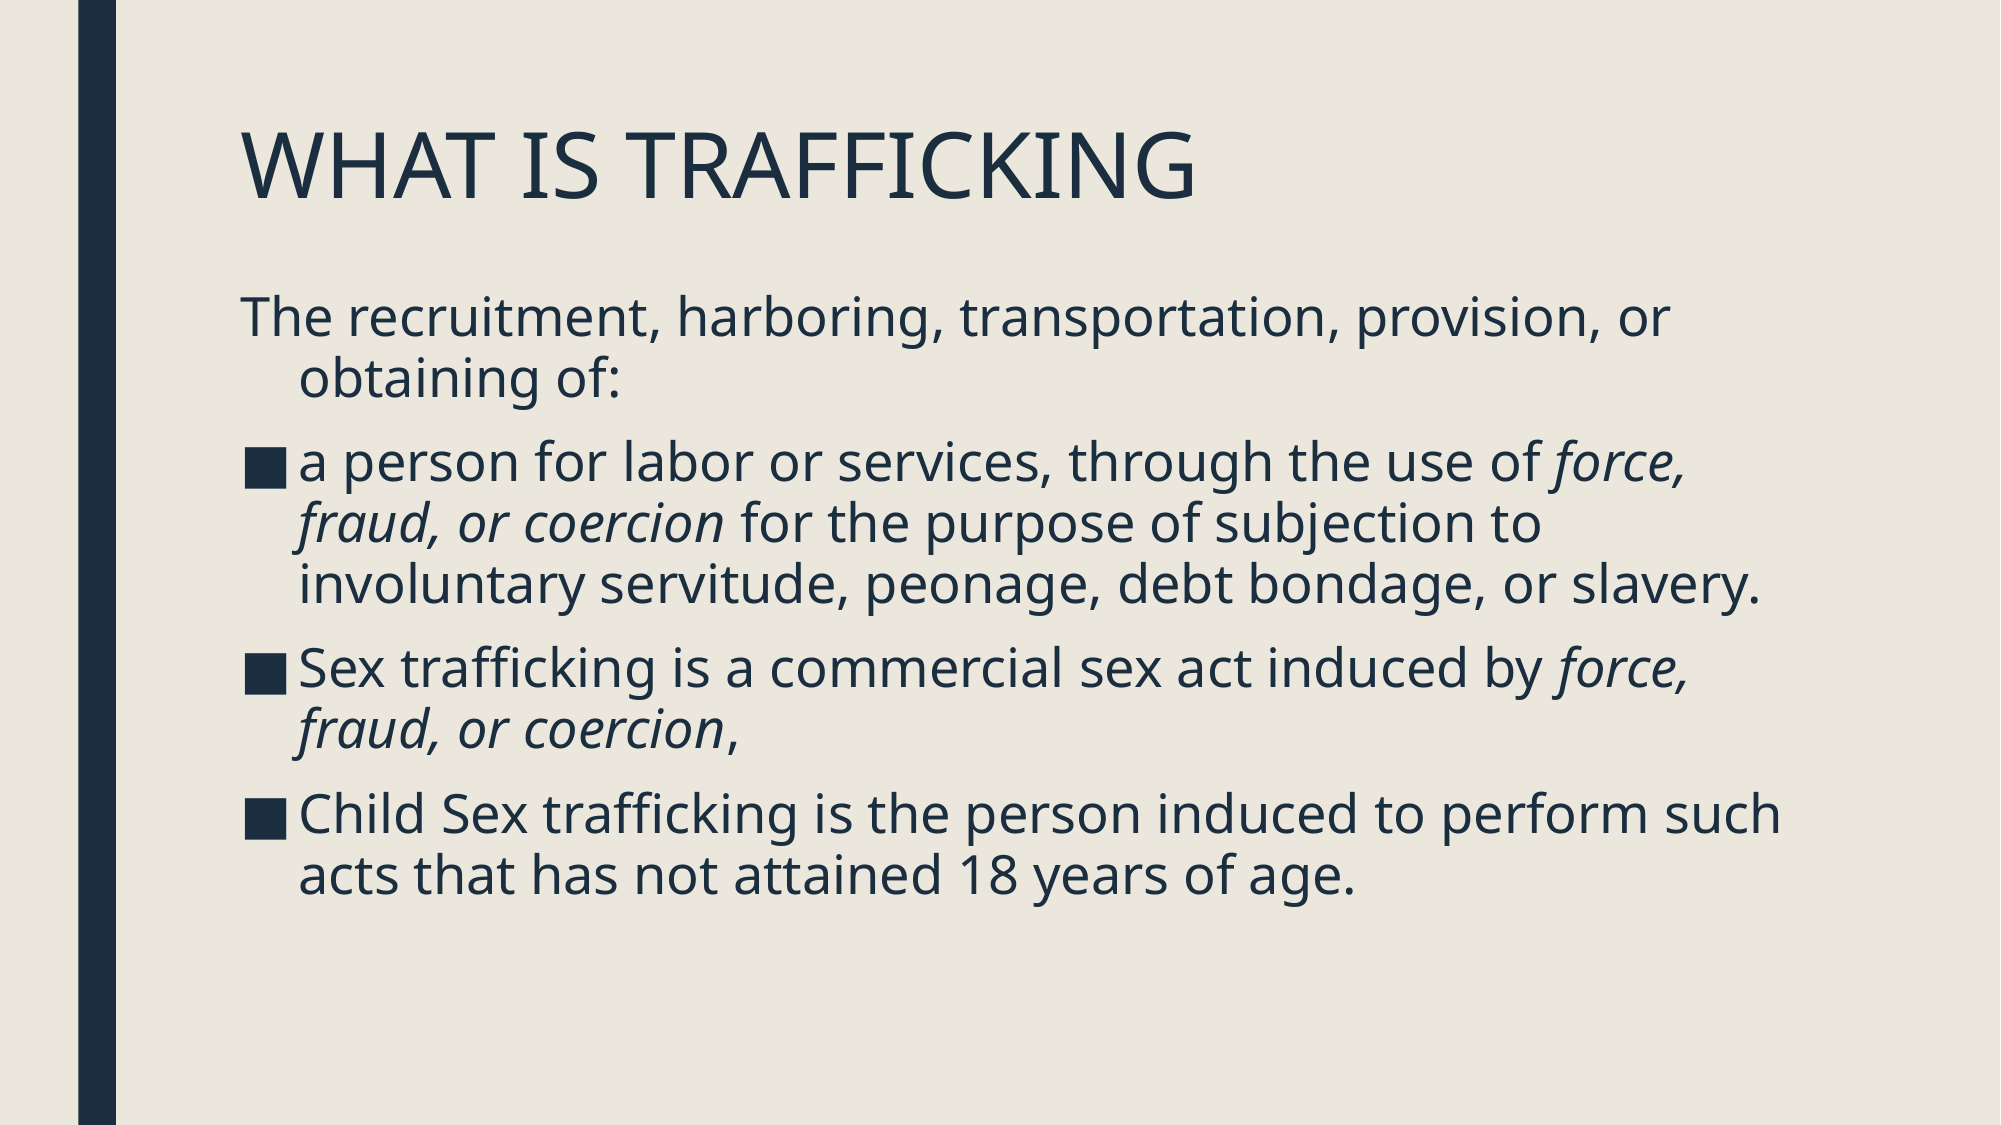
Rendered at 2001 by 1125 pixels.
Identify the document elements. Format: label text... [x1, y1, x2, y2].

list The recruitment, harboring, transportation, provision, or obtaining of: a person for labor or services, through the use of force, fraud, or coercion for the purpose of subjection to involuntary servitude, peonage, debt bondage, or slavery. Sex trafficking is a commercial sex act induced by force, fraud, or coercion, Child Sex trafficking is the person induced to perform such acts that has not attained 18 years of age. [225, 279, 1800, 963]
title WHAT IS TRAFFICKING [225, 112, 1800, 279]
